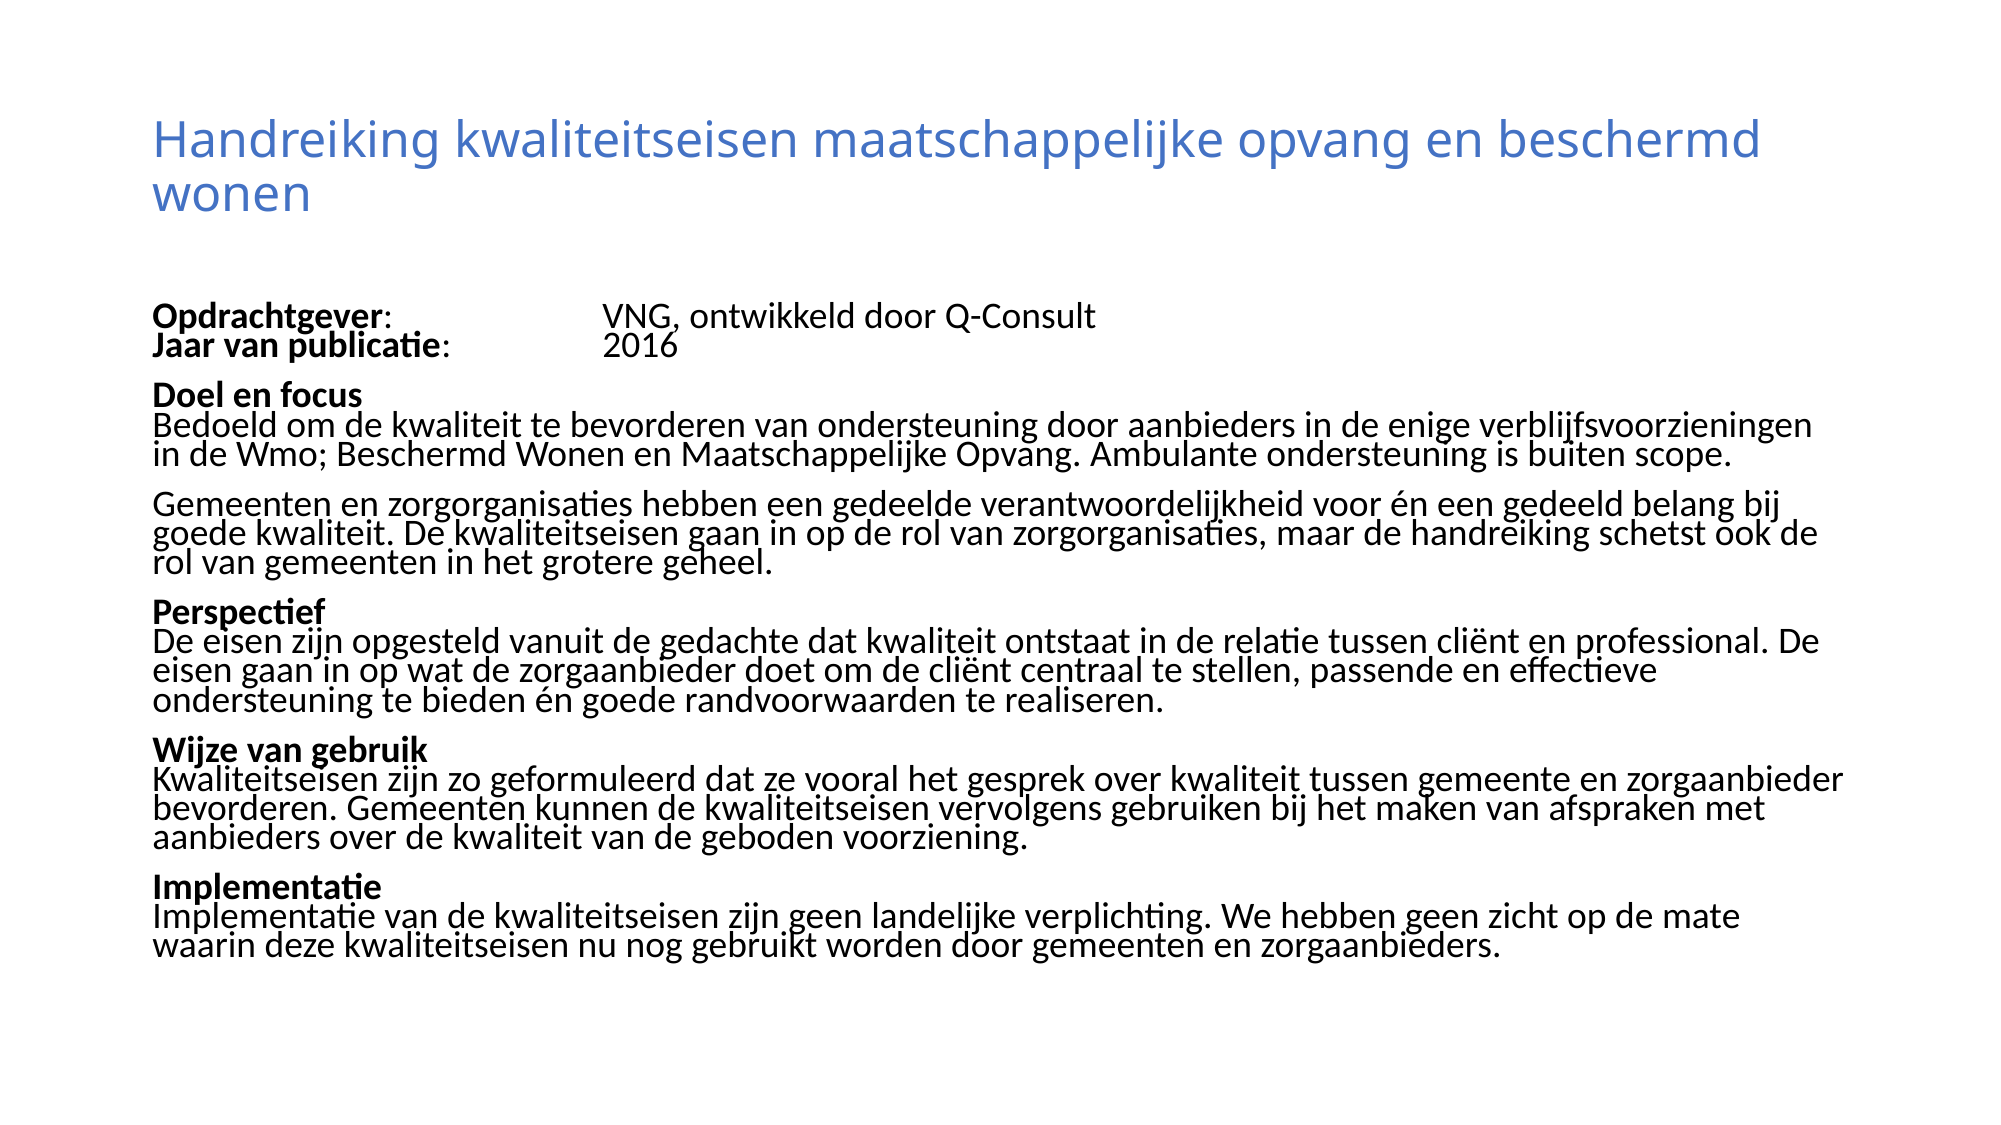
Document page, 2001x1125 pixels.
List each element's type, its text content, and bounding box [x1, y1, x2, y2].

list Opdrachtgever: VNG, ontwikkeld door Q-Consult Jaar van publicatie: 2016 Doel en focus Bedoeld om de kwaliteit te bevorderen van ondersteuning door aanbieders in de enige verblijfsvoorzieningen in de Wmo; Beschermd Wonen en Maatschappelijke Opvang. Ambulante ondersteuning is buiten scope. Gemeenten en zorgorganisaties hebben een gedeelde verantwoordelijkheid voor én een gedeeld belang bij goede kwaliteit. De kwaliteitseisen gaan in op de rol van zorgorganisaties, maar de handreiking schetst ook de rol van gemeenten in het grotere geheel. Perspectief De eisen zijn opgesteld vanuit de gedachte dat kwaliteit ontstaat in de relatie tussen cliënt en professional. De eisen gaan in op wat de zorgaanbieder doet om de cliënt centraal te stellen, passende en effectieve ondersteuning te bieden én goede randvoorwaarden te realiseren. Wijze van gebruik Kwaliteitseisen zijn zo geformuleerd dat ze vooral het gesprek over kwaliteit tussen gemeente en zorgaanbieder bevorderen. Gemeenten kunnen de kwaliteitseisen vervolgens gebruiken bij het maken van afspraken met aanbieders over de kwaliteit van de geboden voorziening. Implementatie Implementatie van de kwaliteitseisen zijn geen landelijke verplichting. We hebben geen zicht op de mate waarin deze kwaliteitseisen nu nog gebruikt worden door gemeenten en zorgaanbieders. [137, 299, 1863, 1014]
title Handreiking kwaliteitseisen maatschappelijke opvang en beschermd wonen [137, 59, 1863, 278]
